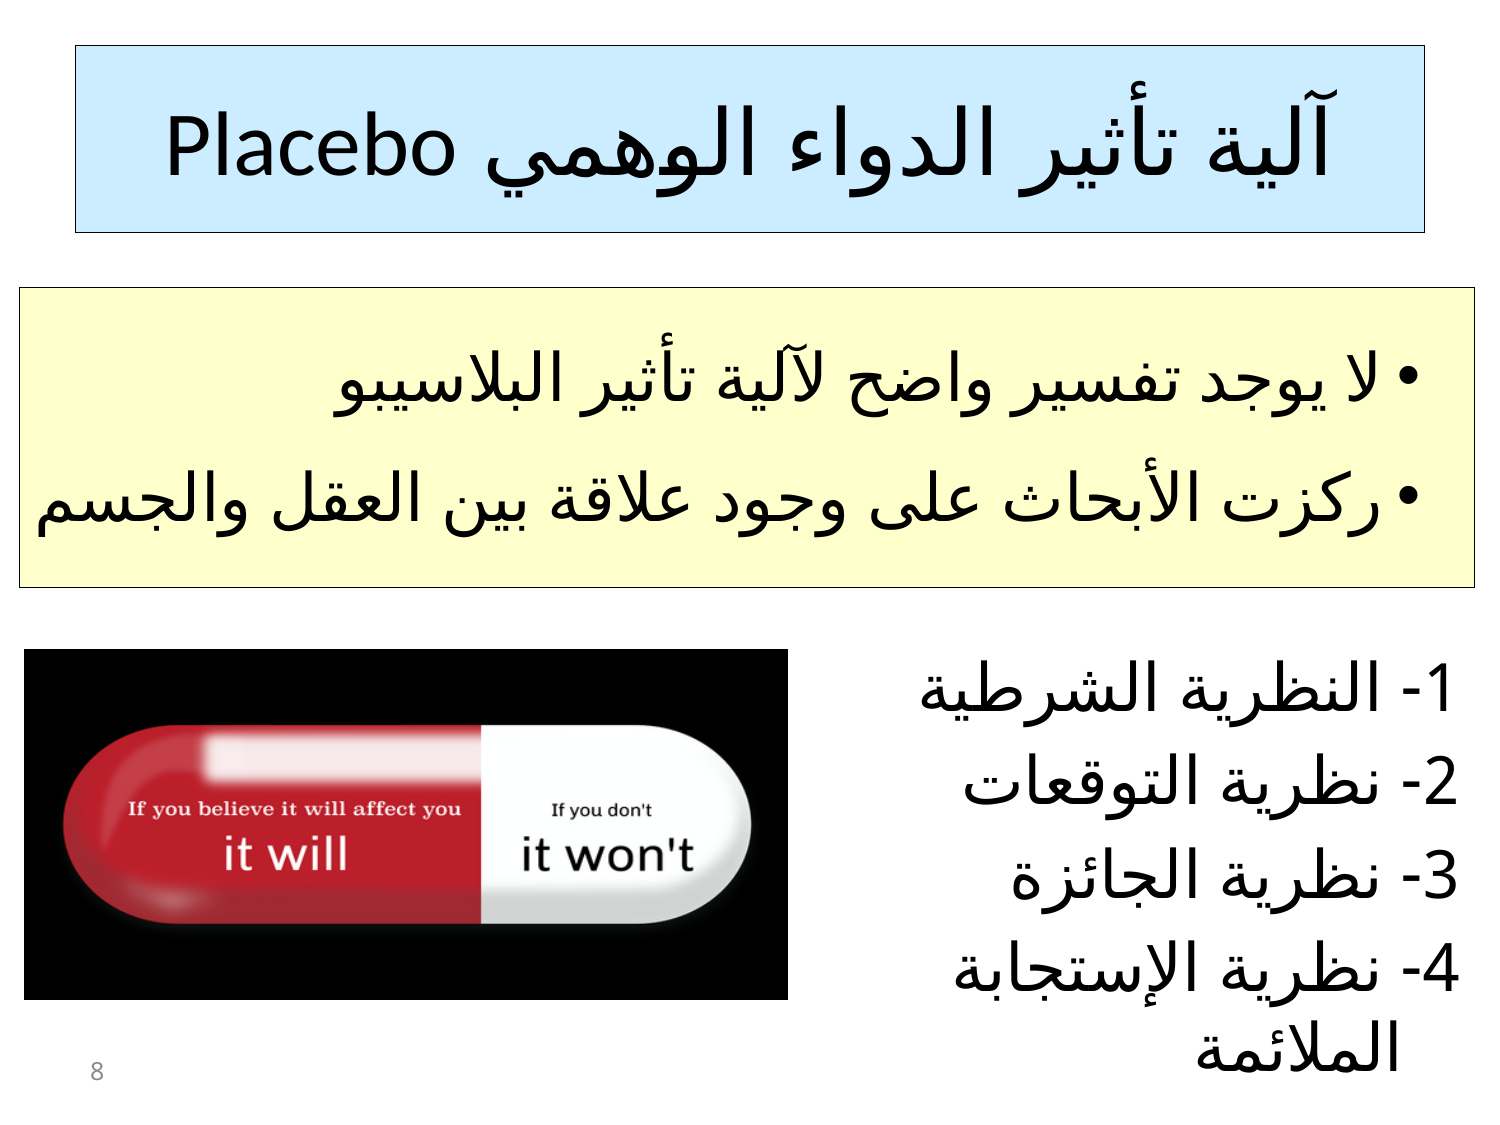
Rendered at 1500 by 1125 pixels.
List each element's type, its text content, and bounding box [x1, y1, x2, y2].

title آلية تأثير الدواء الوهمي Placebo [75, 45, 1425, 233]
picture [24, 649, 788, 1001]
list 1- النظرية الشرطية 2- نظرية التوقعات 3- نظرية الجائزة 4- نظرية الإستجابة الملائمة [800, 637, 1475, 1063]
slide_number 8 [75, 1042, 425, 1103]
text_box لا يوجد تفسير واضح لآلية تأثير البلاسيبو ركزت الأبحاث على وجود علاقة بين العقل والجسم [19, 287, 1475, 588]
